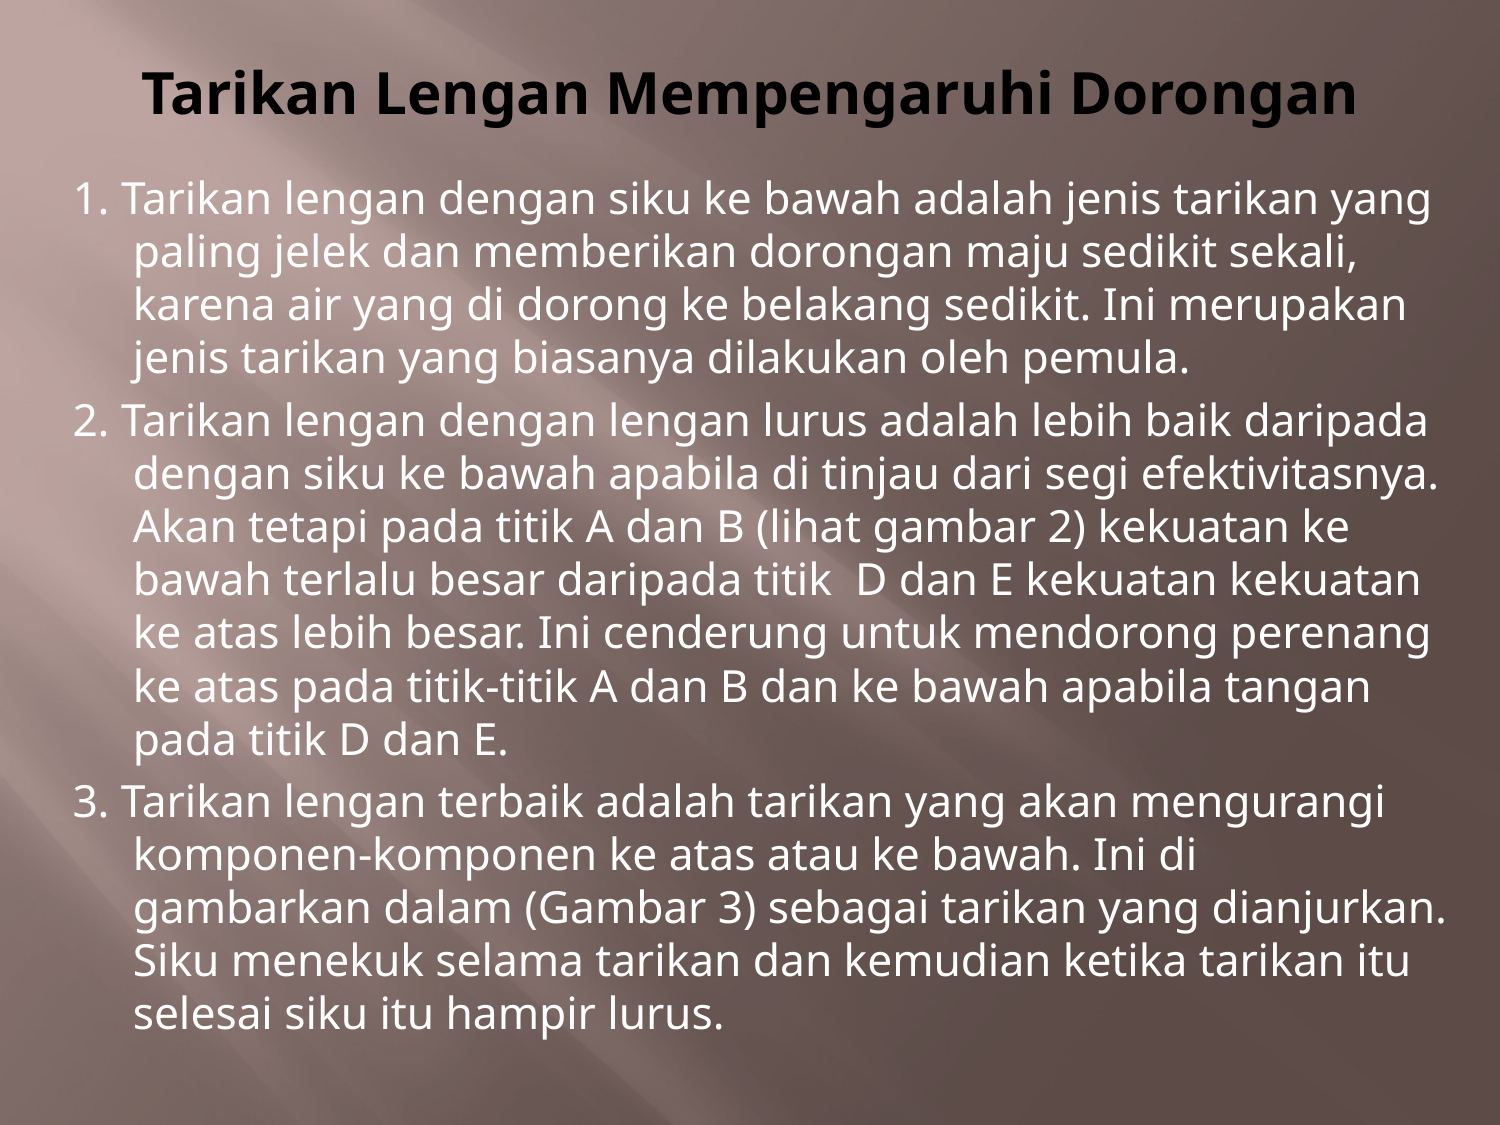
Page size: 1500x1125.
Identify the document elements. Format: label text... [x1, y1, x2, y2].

list 1. Tarikan lengan dengan siku ke bawah adalah jenis tarikan yang paling jelek dan memberikan dorongan maju sedikit sekali, karena air yang di dorong ke belakang sedikit. Ini merupakan jenis tarikan yang biasanya dilakukan oleh pemula. 2. Tarikan lengan dengan lengan lurus adalah lebih baik daripada dengan siku ke bawah apabila di tinjau dari segi efektivitasnya. Akan tetapi pada titik A dan B (lihat gambar 2) kekuatan ke bawah terlalu besar daripada titik D dan E kekuatan kekuatan ke atas lebih besar. Ini cenderung untuk mendorong perenang ke atas pada titik-titik A dan B dan ke bawah apabila tangan pada titik D dan E. 3. Tarikan lengan terbaik adalah tarikan yang akan mengurangi komponen-komponen ke atas atau ke bawah. Ini di gambarkan dalam (Gambar 3) sebagai tarikan yang dianjurkan. Siku menekuk selama tarikan dan kemudian ketika tarikan itu selesai siku itu hampir lurus. [37, 162, 1463, 1088]
title Tarikan Lengan Mempengaruhi Dorongan [75, 45, 1425, 138]
